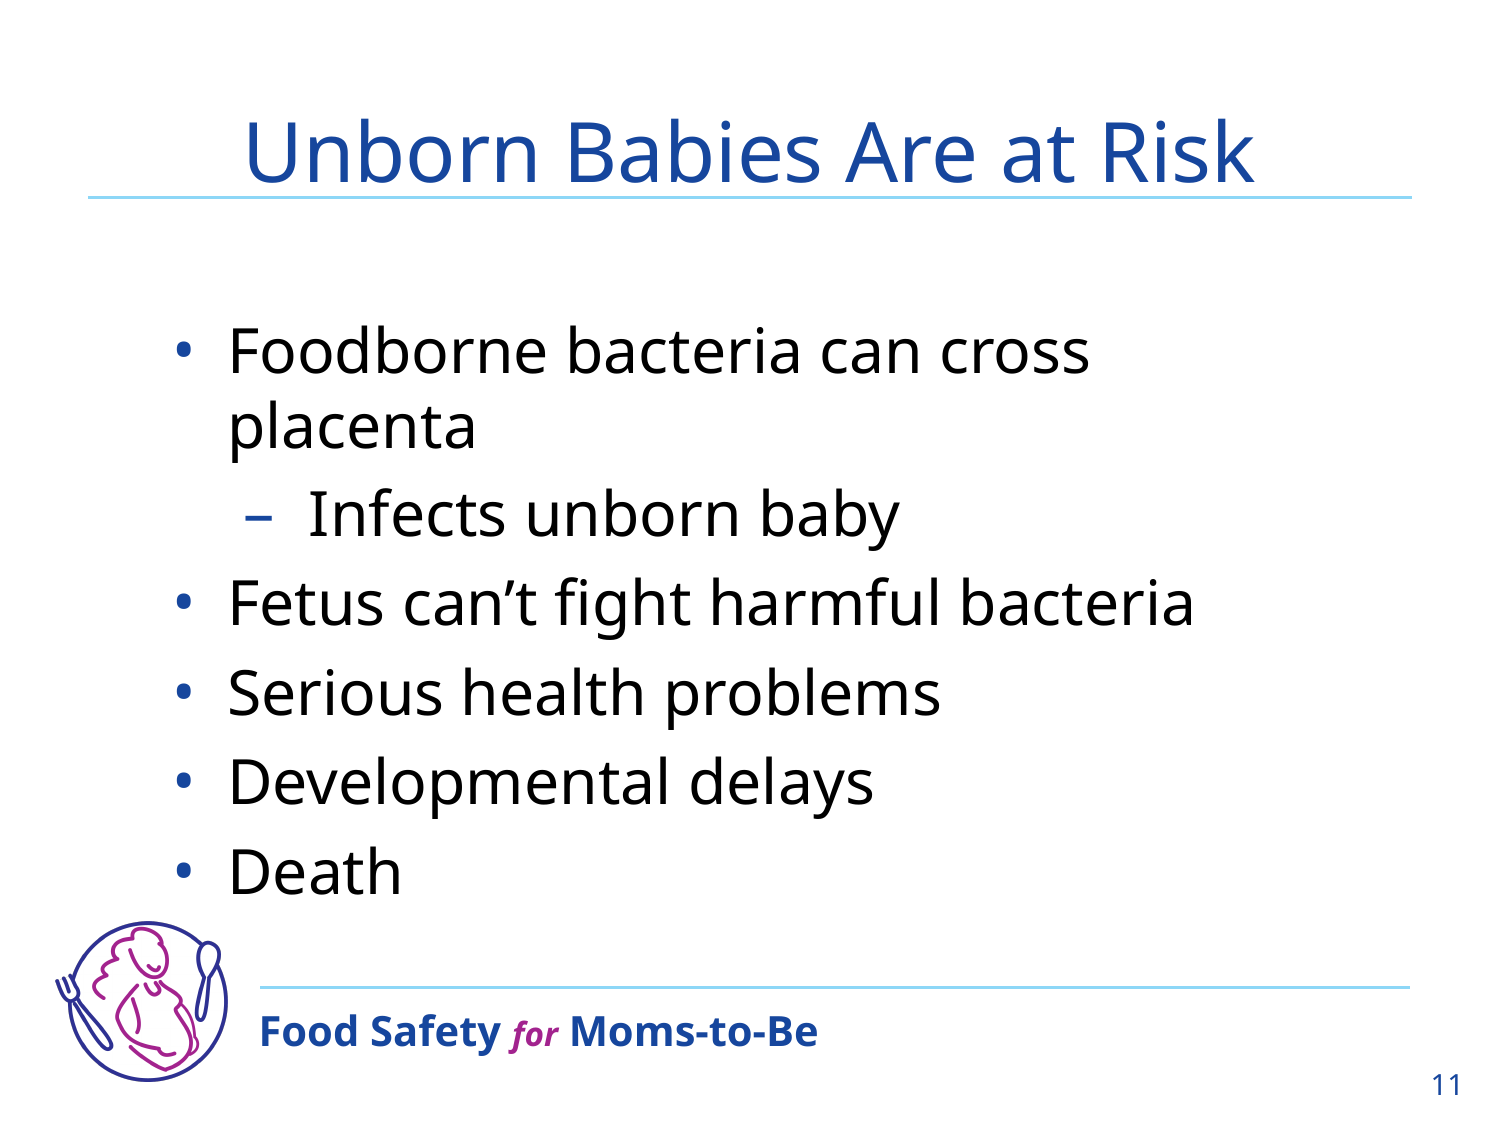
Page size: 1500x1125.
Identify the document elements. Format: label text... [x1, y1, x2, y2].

list Foodborne bacteria can cross placenta Infects unborn baby Fetus can’t fight harmful bacteria Serious health problems Developmental delays Death [163, 303, 1337, 957]
text_box 11 [1394, 1042, 1500, 1125]
title Unborn Babies Are at Risk [112, 99, 1388, 196]
picture [55, 921, 228, 1082]
